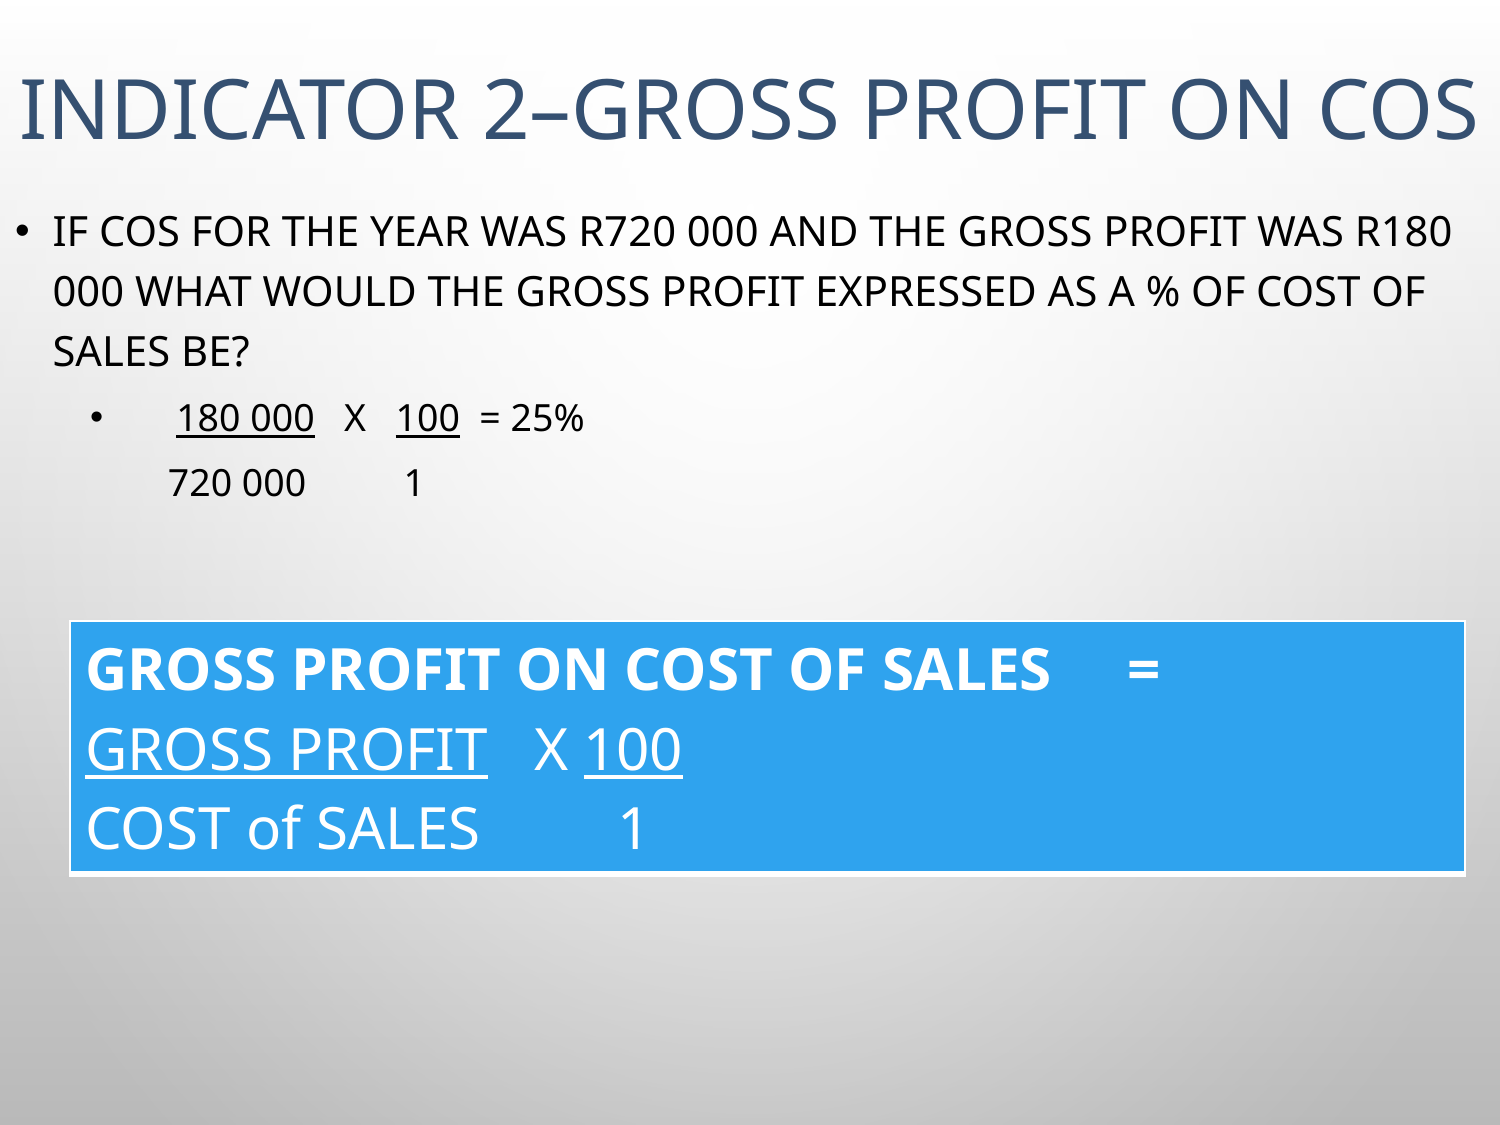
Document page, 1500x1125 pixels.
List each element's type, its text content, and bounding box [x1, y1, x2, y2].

table_header GROSS PROFIT ON COST OF SALES = GROSS PROFIT X 100 COST of SALES 1 [71, 622, 1464, 871]
list If COS for the year was R720 000 and the gross profit was R180 000 what would the gross profit expressed as a % of cost of sales be? 180 000 x 100 = 25% 720 000 1 Must ensure there is no variation between mark-up achieved and mark-up according to the policy. If there is it must be investigated POPULAR QUESTION :) [0, 187, 1500, 1125]
title INDICATOR 2–Gross profit on cos [0, 0, 1500, 187]
